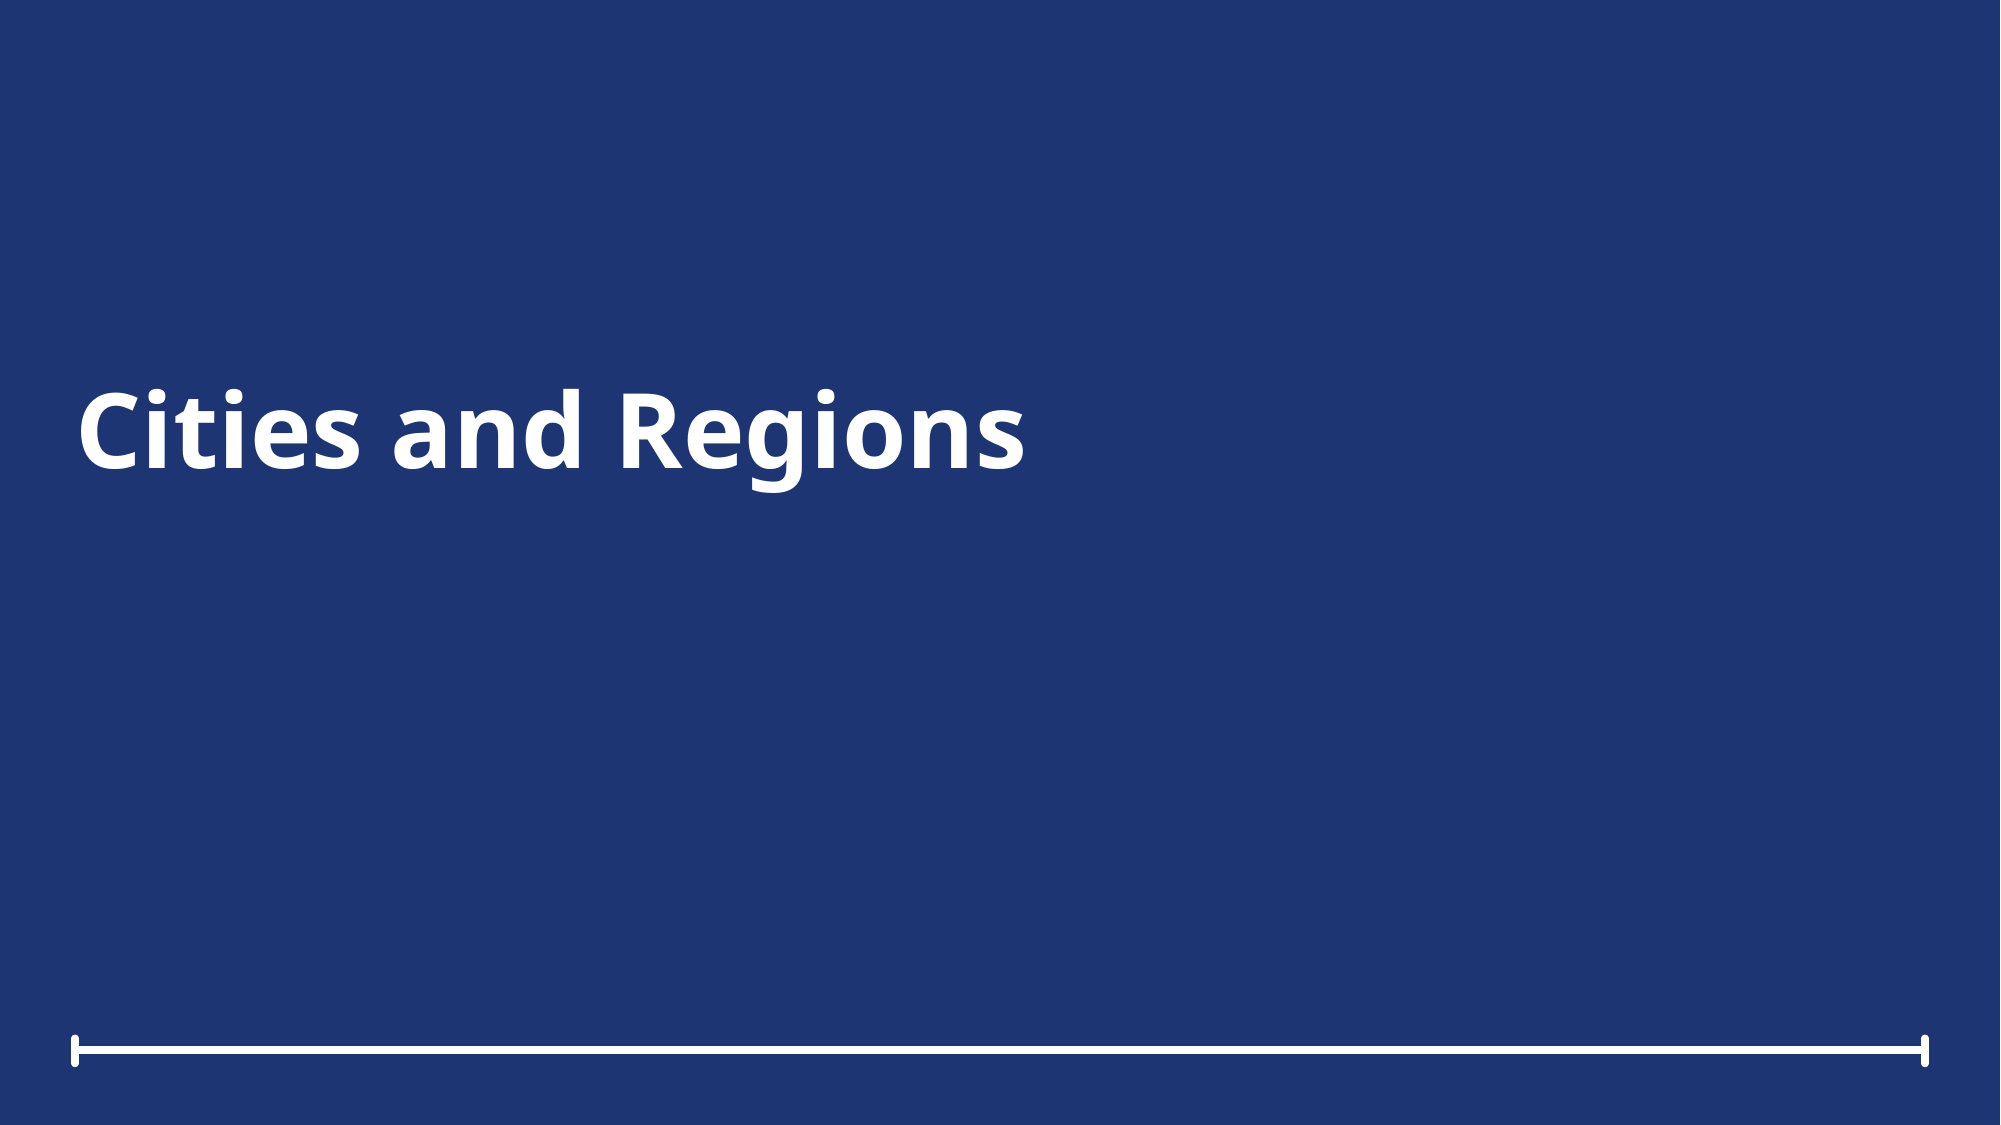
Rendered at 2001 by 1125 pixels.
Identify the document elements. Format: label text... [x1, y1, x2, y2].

list Cities and Regions [75, 364, 1549, 802]
